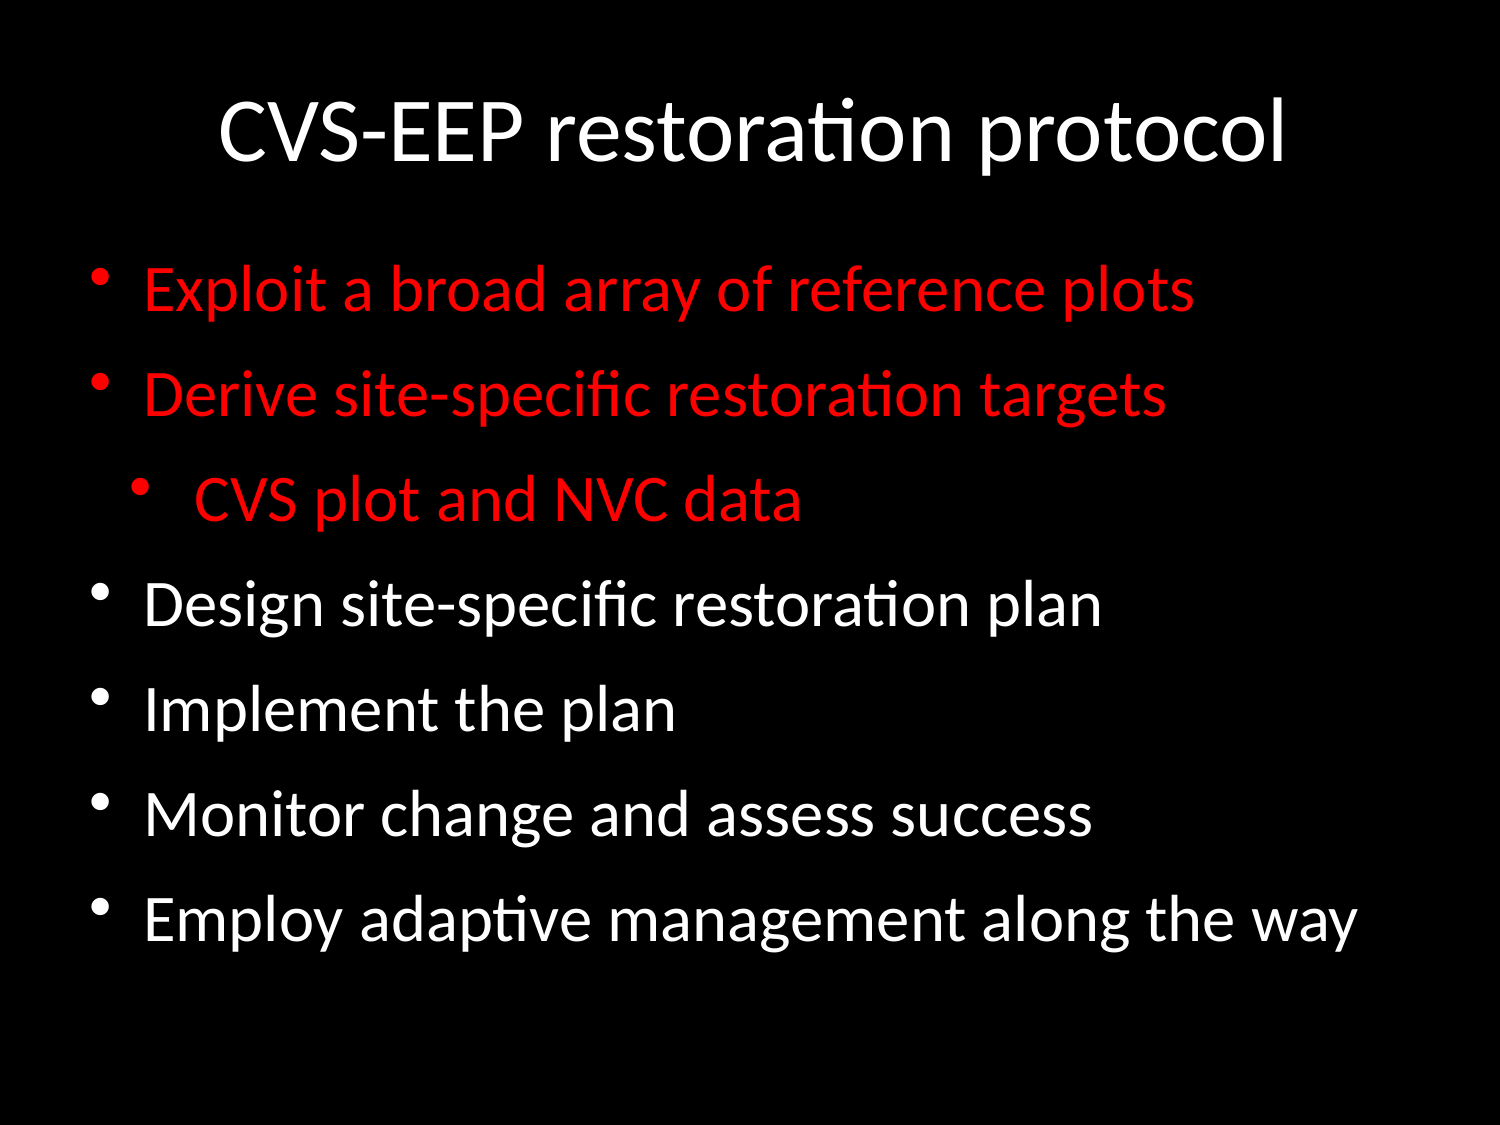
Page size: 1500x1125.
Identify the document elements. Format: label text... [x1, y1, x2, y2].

text_box Exploit a broad array of reference plots Derive site-specific restoration targets CVS plot and NVC data Design site-specific restoration plan Implement the plan Monitor change and assess success Employ adaptive management along the way [74, 237, 1488, 962]
title CVS-EEP restoration protocol [62, 24, 1426, 226]
